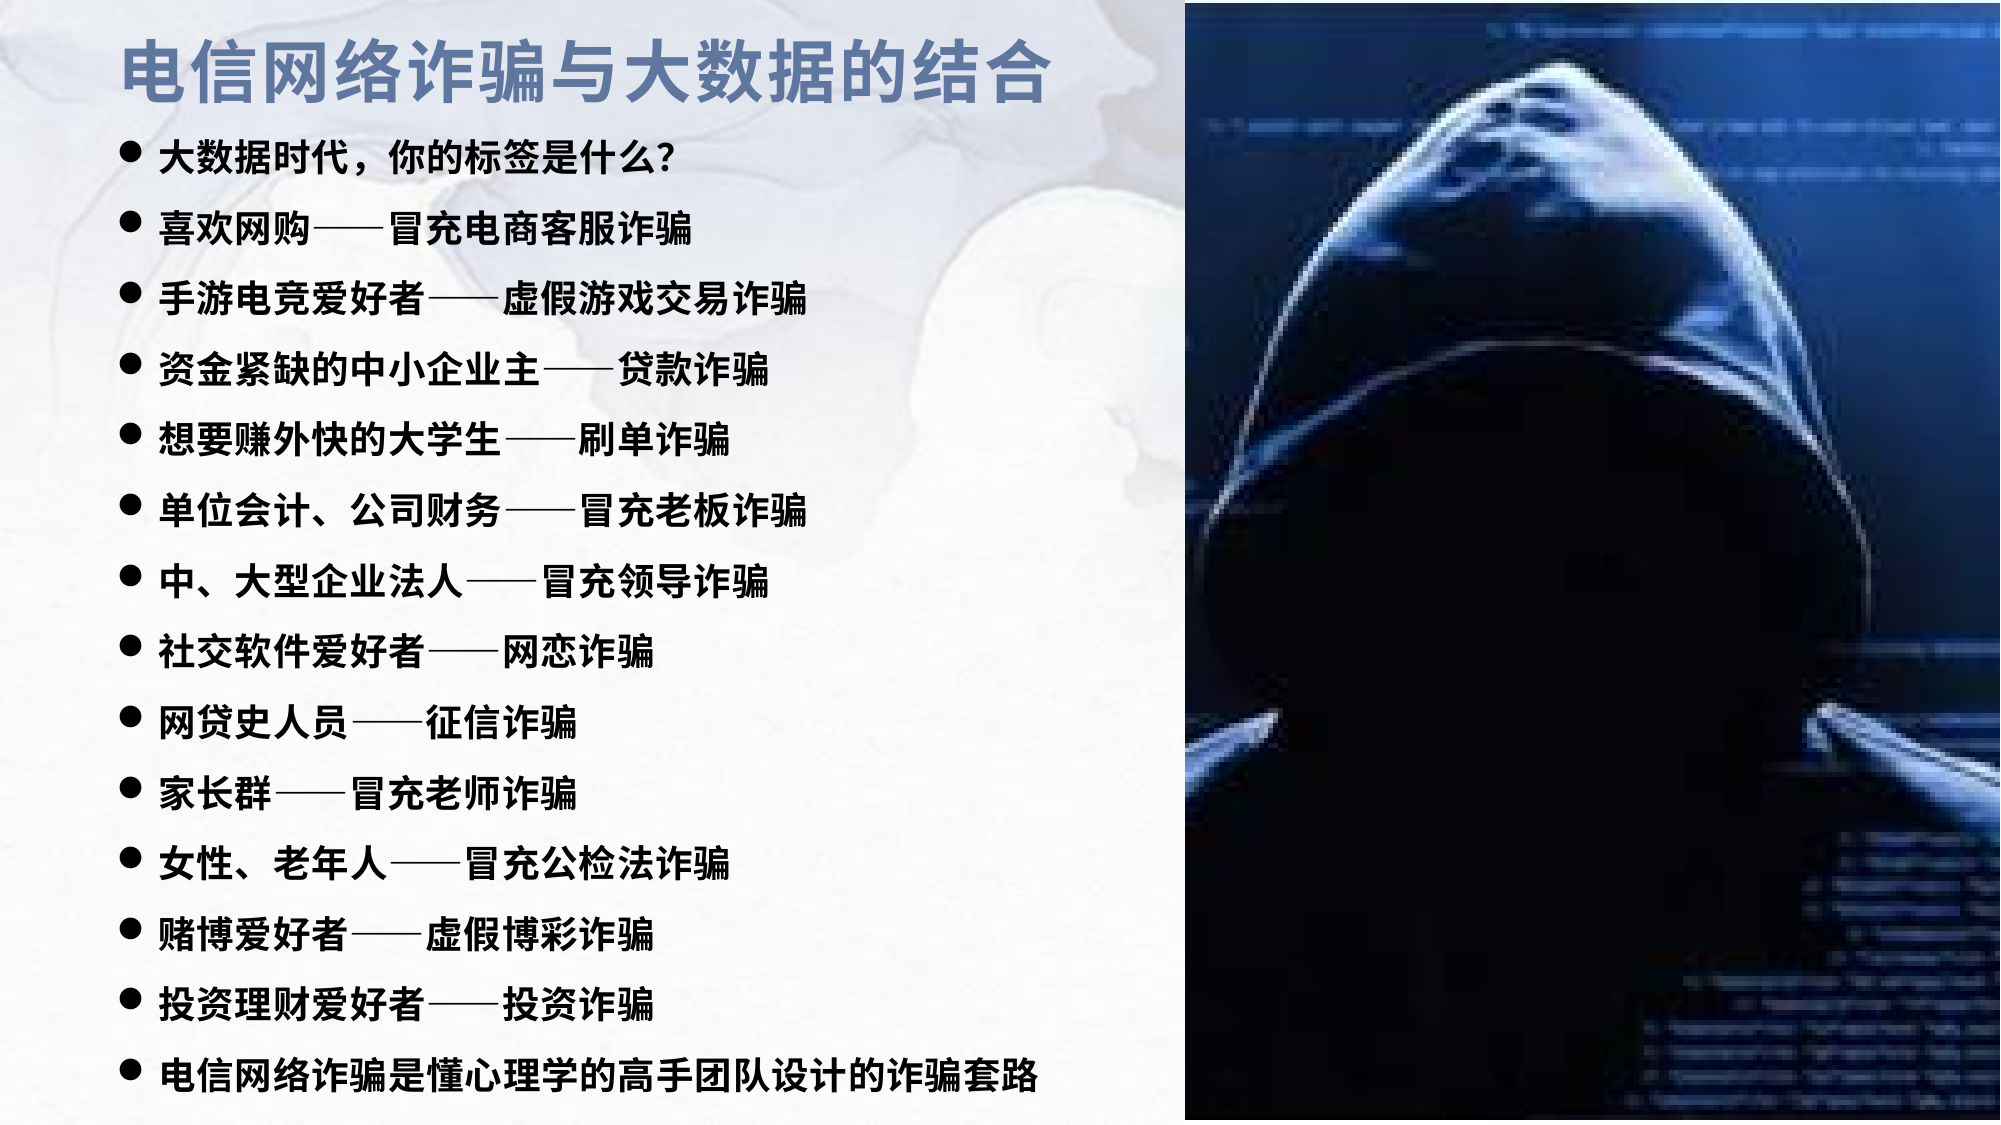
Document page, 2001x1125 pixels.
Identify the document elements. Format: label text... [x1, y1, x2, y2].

text_box 电信网络诈骗与大数据的结合 [107, 0, 1079, 116]
picture [0, 0, 2001, 1125]
text_box 大数据时代，你的标签是什么？ 喜欢网购——冒充电商客服诈骗 手游电竞爱好者——虚假游戏交易诈骗 资金紧缺的中小企业主——贷款诈骗 想要赚外快的大学生——刷单诈骗 单位会计、公司财务——冒充老板诈骗 中、大型企业法人——冒充领导诈骗 社交软件爱好者——网恋诈骗 网贷史人员——征信诈骗 家长群——冒充老师诈骗 女性、老年人——冒充公检法诈骗 赌博爱好者——虚假博彩诈骗 投资理财爱好者——投资诈骗 电信网络诈骗是懂心理学的高手团队设计的诈骗套路 [106, 120, 1079, 1068]
